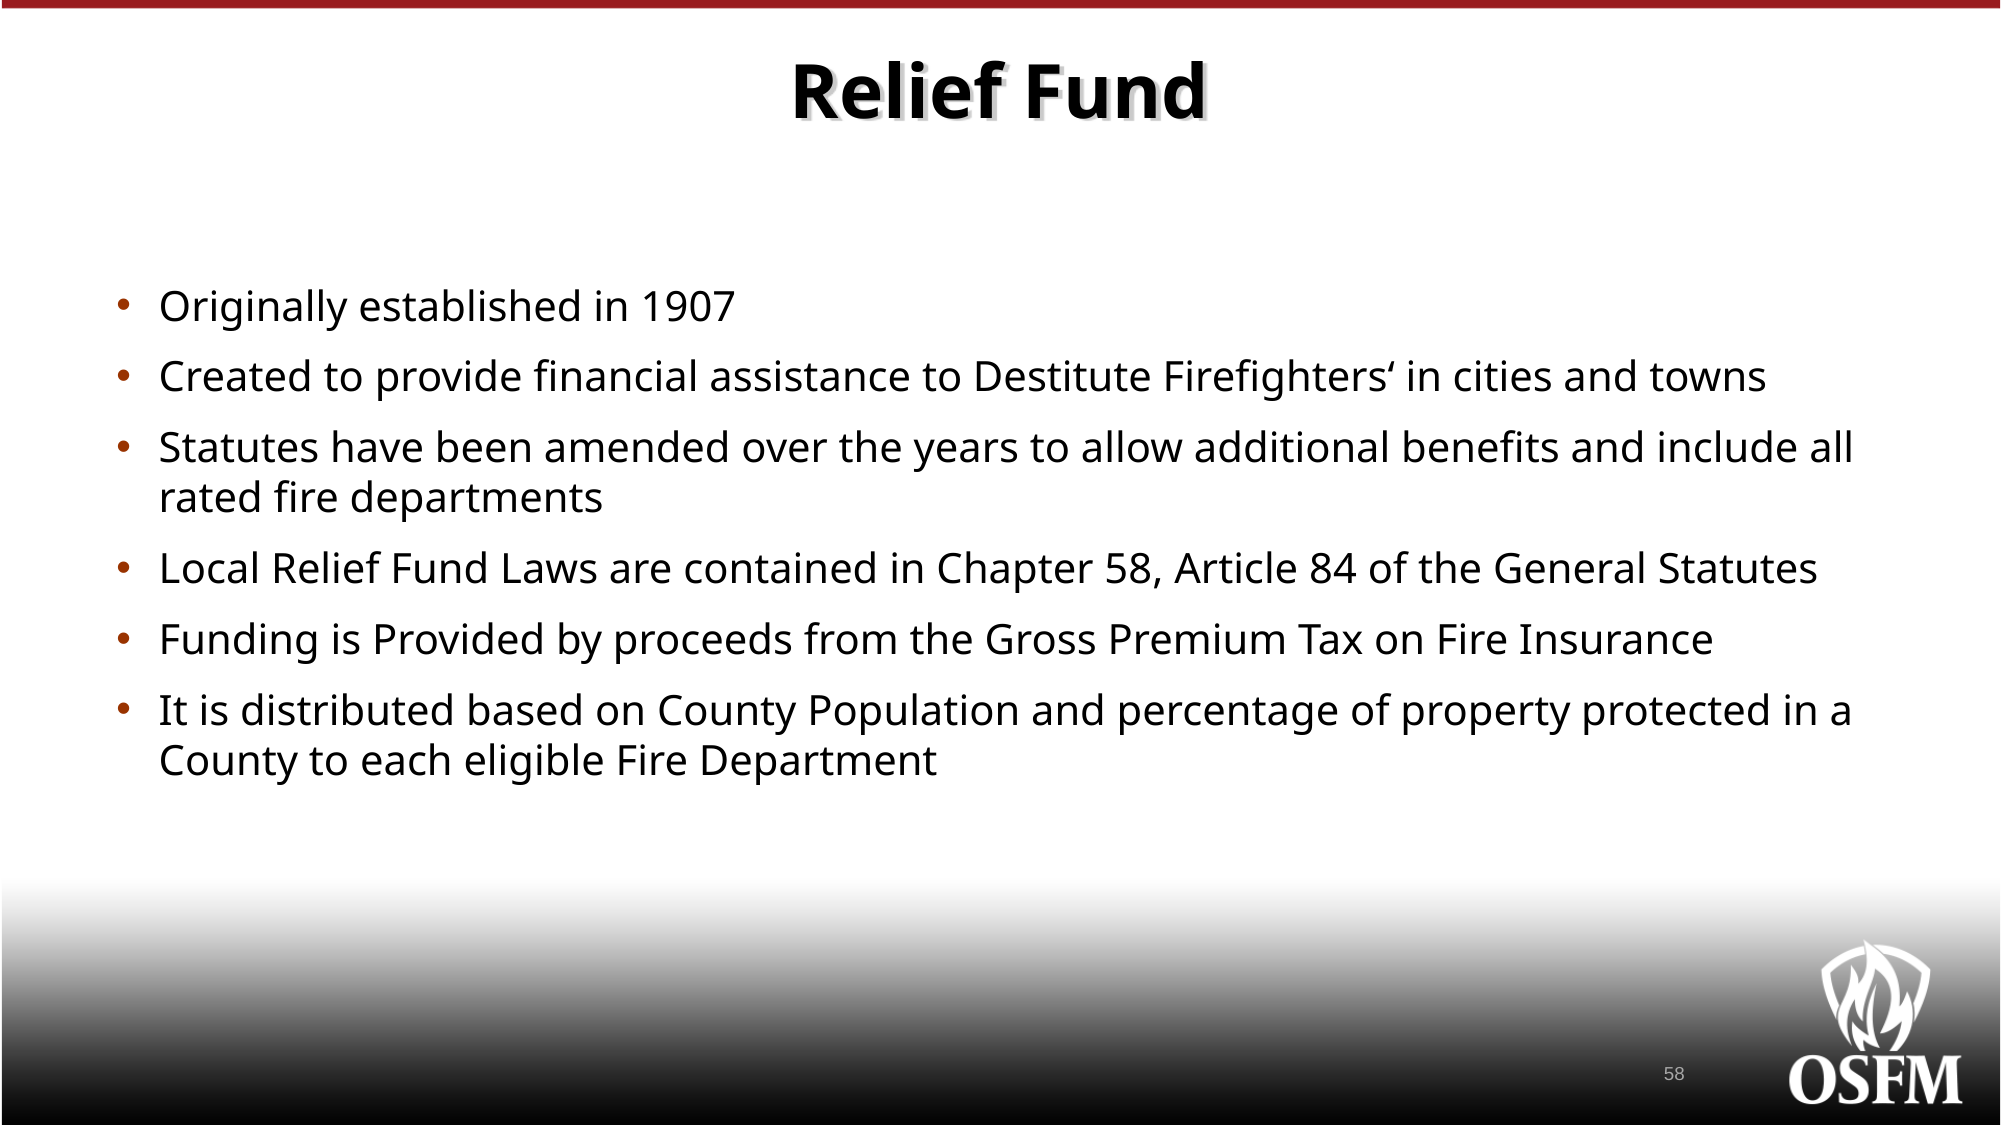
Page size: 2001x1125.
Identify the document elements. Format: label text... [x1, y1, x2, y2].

picture [1, 0, 2001, 1125]
list Originally established in 1907 Created to provide financial assistance to Destitute Firefighters‘ in cities and towns Statutes have been amended over the years to allow additional benefits and include all rated fire departments Local Relief Fund Laws are contained in Chapter 58, Article 84 of the General Statutes Funding is Provided by proceeds from the Gross Premium Tax on Fire Insurance It is distributed based on County Population and percentage of property protected in a County to each eligible Fire Department [101, 271, 1899, 1089]
slide_number 58 [1433, 1042, 1700, 1103]
title Relief Fund [0, 36, 2000, 143]
